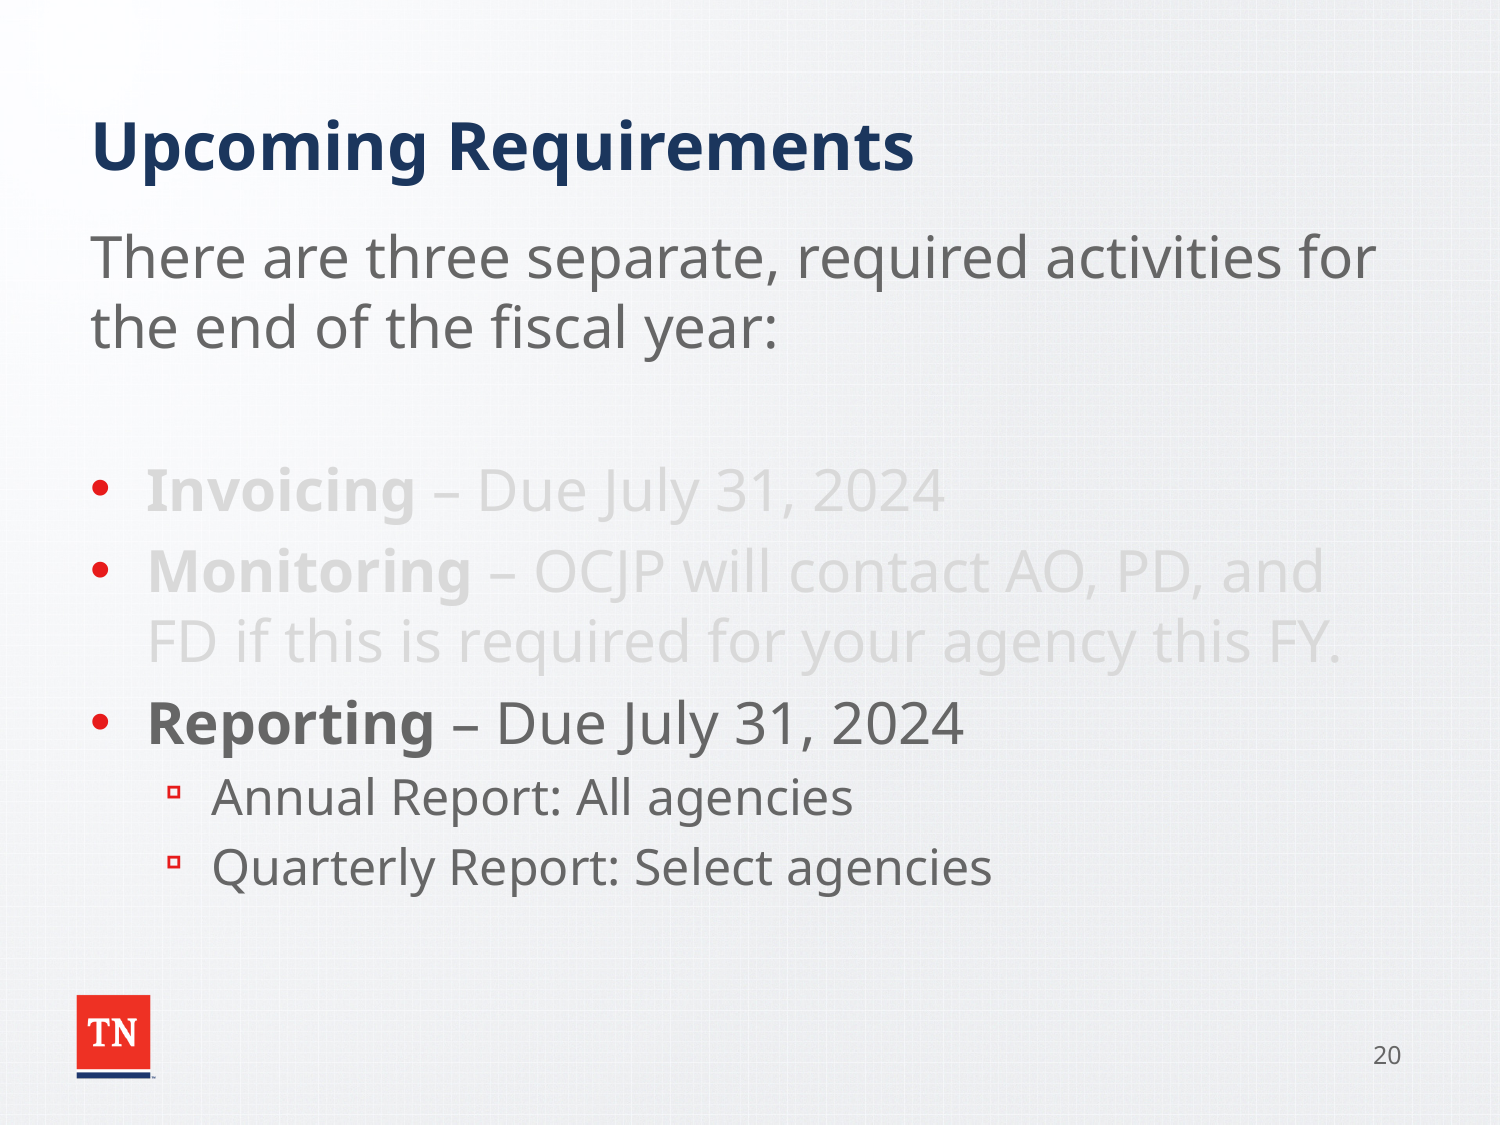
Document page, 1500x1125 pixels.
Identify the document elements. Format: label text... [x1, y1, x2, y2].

list There are three separate, required activities for the end of the fiscal year: Invoicing – Due July 31, 2024 Monitoring – OCJP will contact AO, PD, and FD if this is required for your agency this FY. Reporting – Due July 31, 2024 Annual Report: All agencies Quarterly Report: Select agencies [75, 212, 1425, 925]
title Upcoming Requirements [75, 50, 1425, 212]
picture [0, 0, 1500, 1125]
